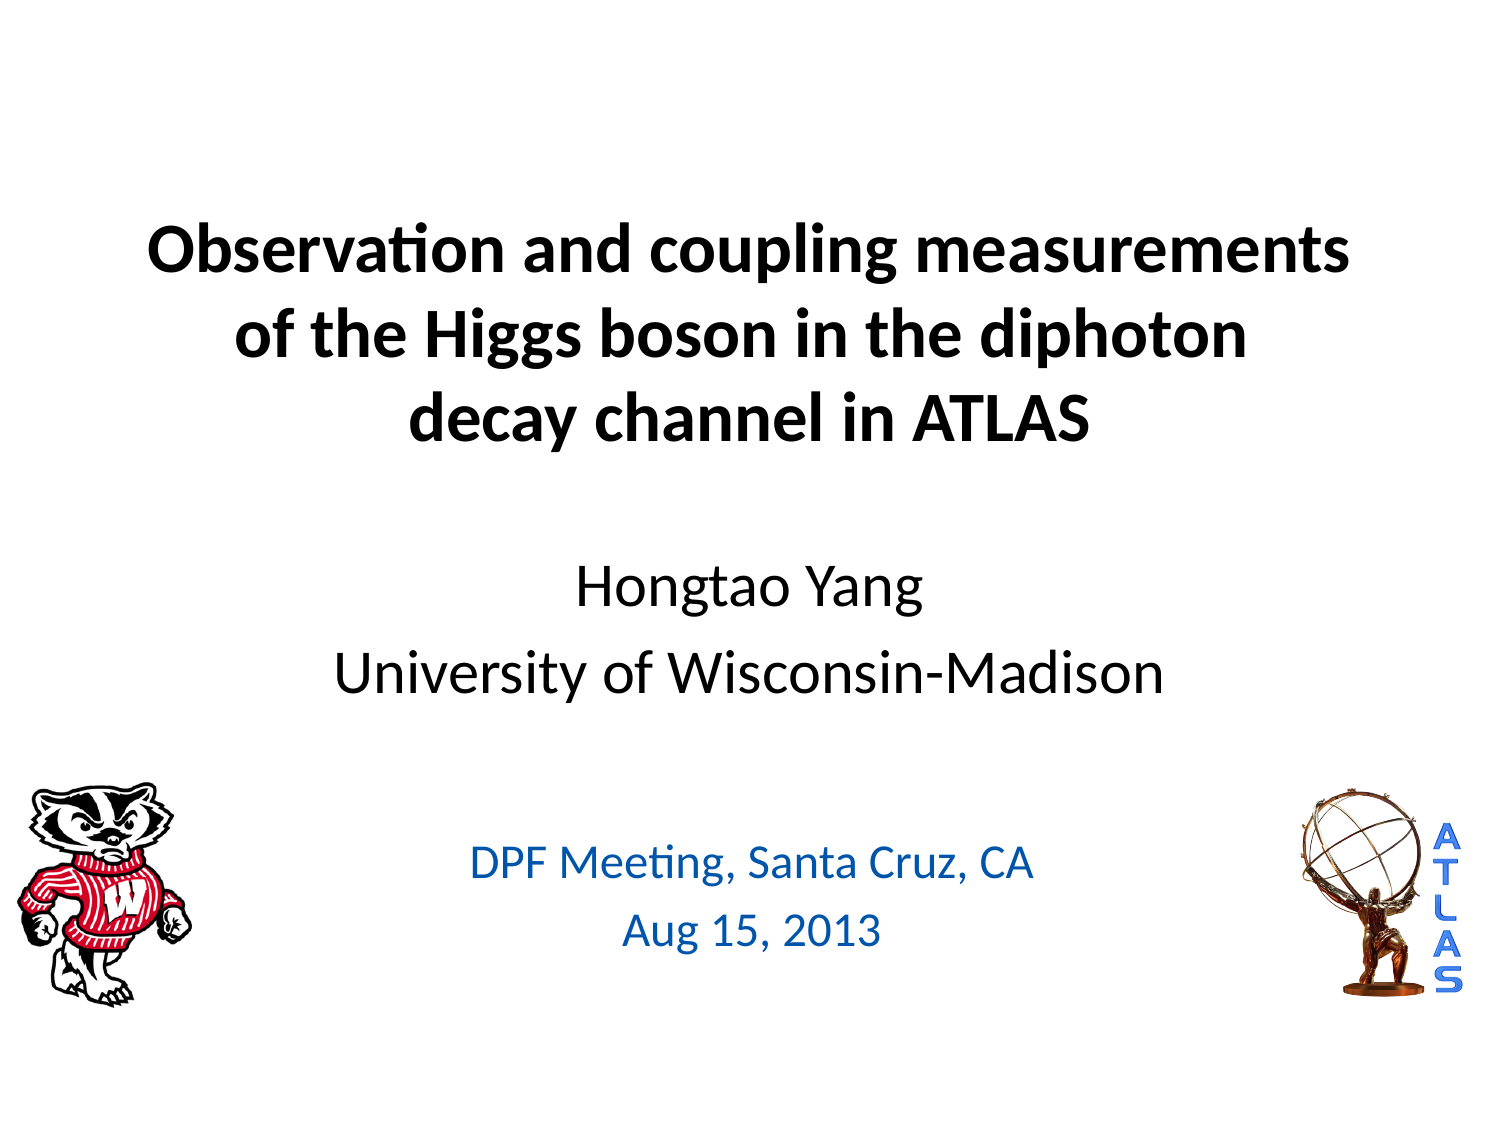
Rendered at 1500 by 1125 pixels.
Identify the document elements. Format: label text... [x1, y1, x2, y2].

title Observation and coupling measurements of the Higgs boson in the diphoton decay channel in ATLAS [112, 208, 1388, 450]
picture [1275, 771, 1480, 1016]
subtitle Hongtao Yang University of Wisconsin-Madison [209, 535, 1291, 725]
picture [17, 782, 192, 1008]
